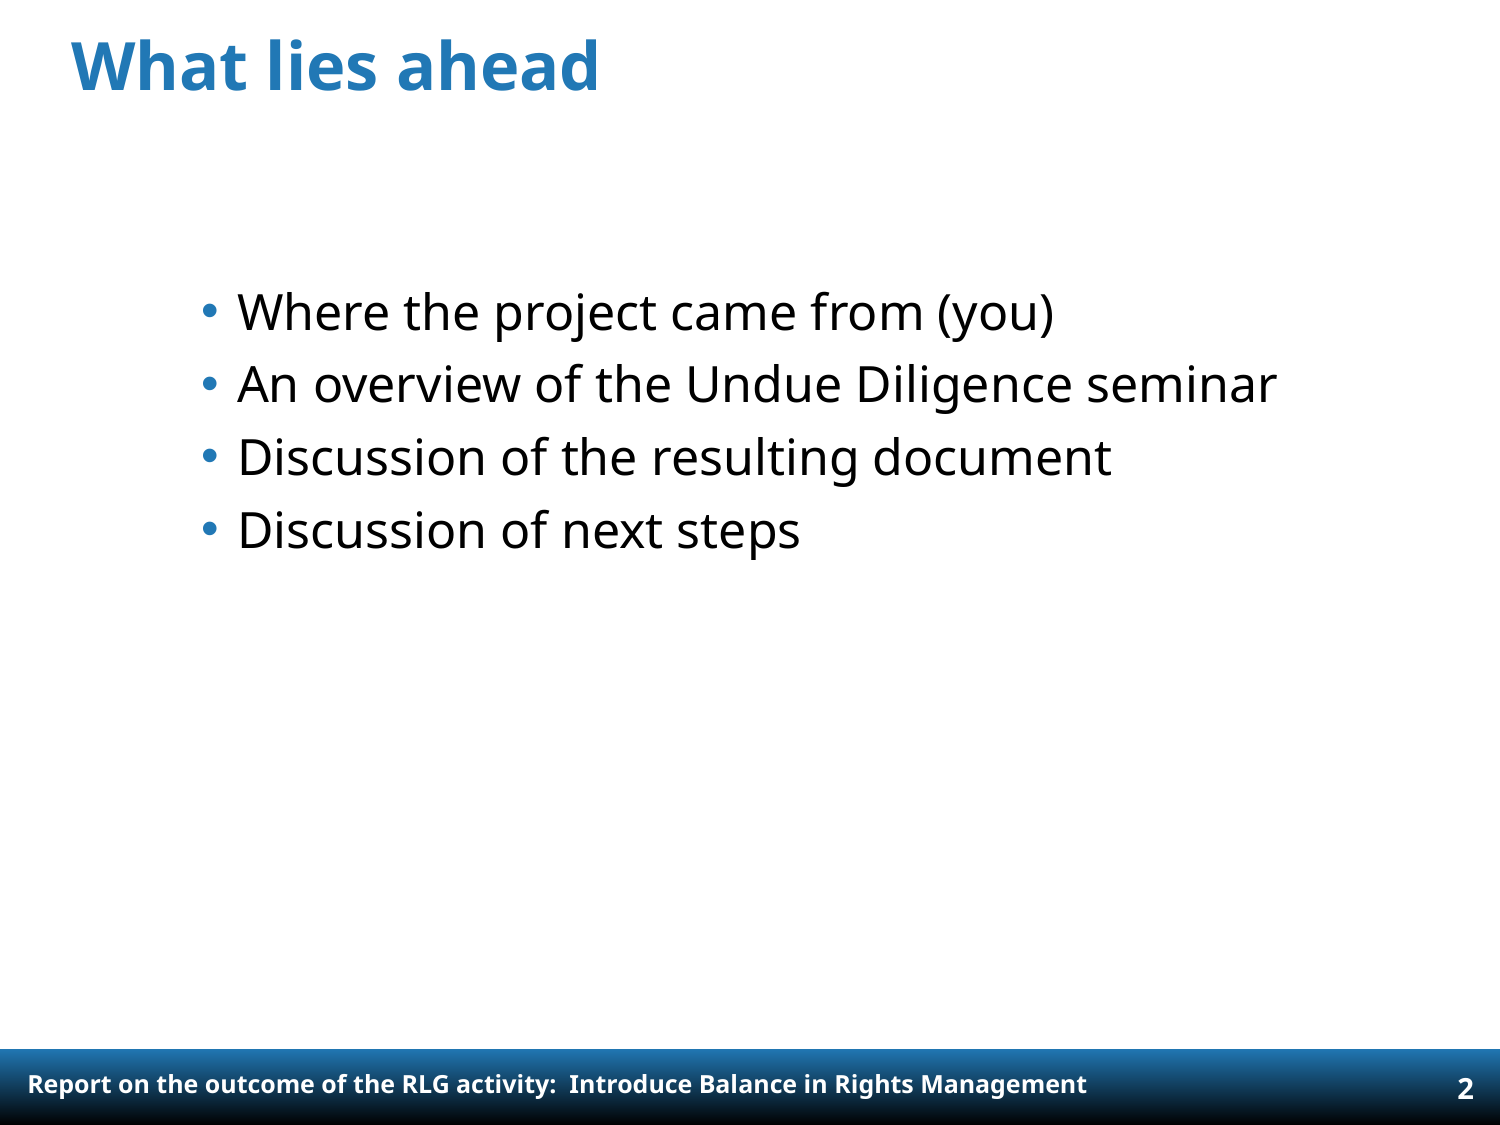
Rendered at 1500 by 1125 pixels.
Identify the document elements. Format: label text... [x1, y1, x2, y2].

list Where the project came from (you) An overview of the Undue Diligence seminar Discussion of the resulting document Discussion of next steps [198, 280, 1463, 1051]
title What lies ahead [71, 23, 1388, 188]
